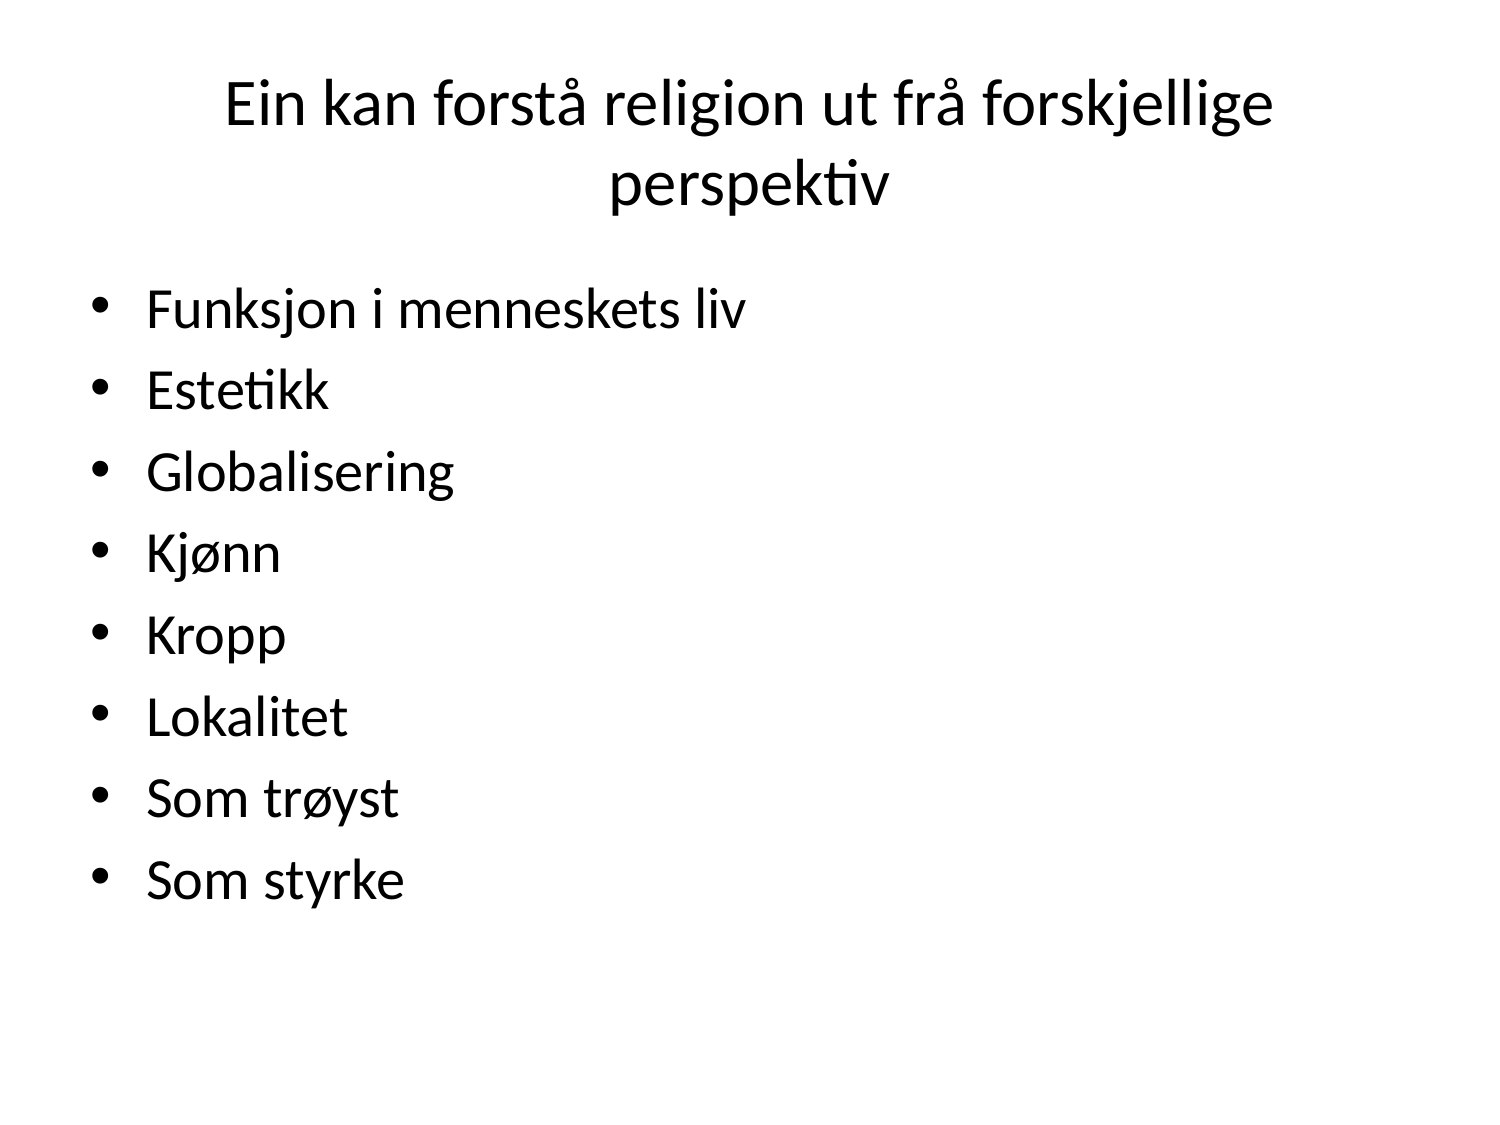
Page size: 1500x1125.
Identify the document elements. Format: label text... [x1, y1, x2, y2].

list Funksjon i menneskets liv Estetikk Globalisering Kjønn Kropp Lokalitet Som trøyst Som styrke [75, 262, 1425, 1005]
title Ein kan forstå religion ut frå forskjellige perspektiv [75, 45, 1425, 233]
